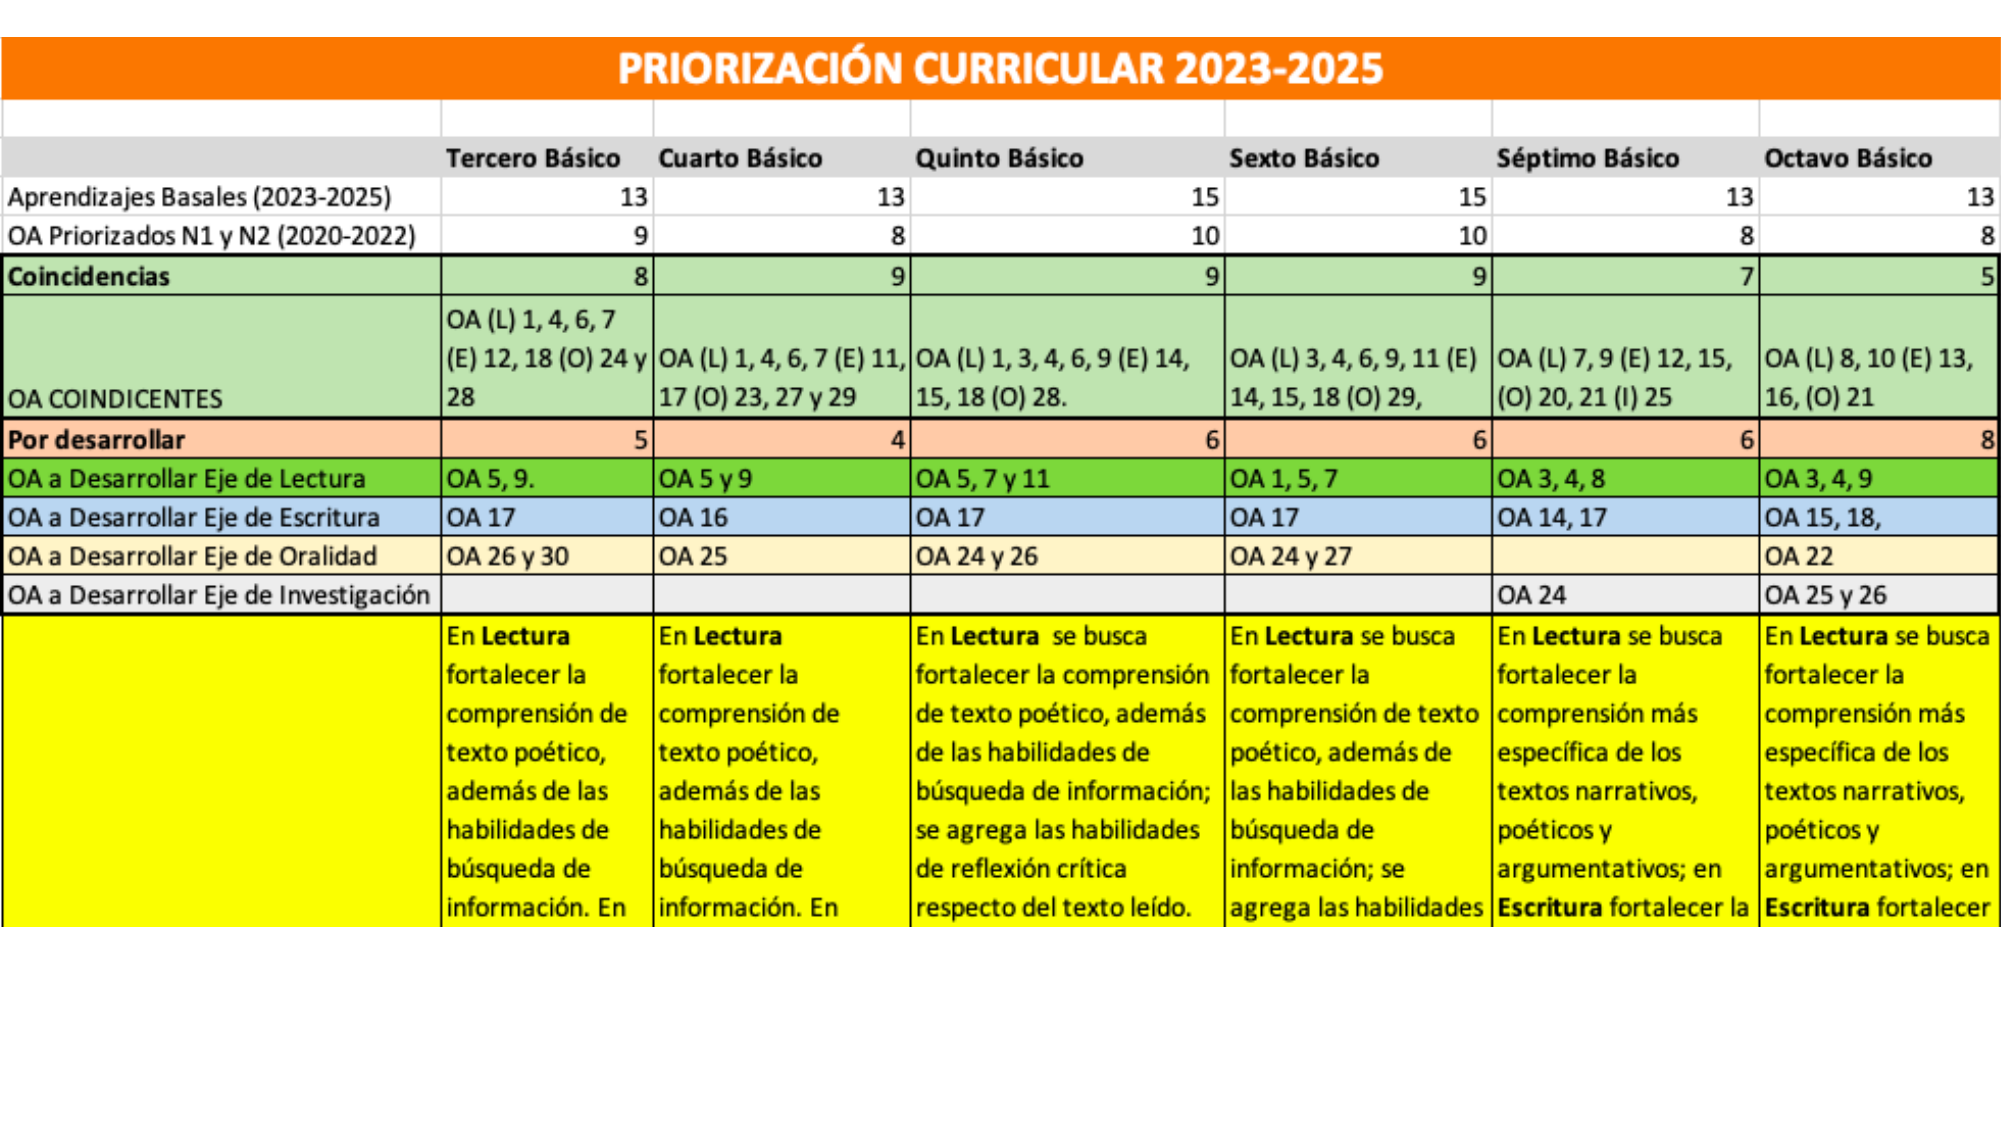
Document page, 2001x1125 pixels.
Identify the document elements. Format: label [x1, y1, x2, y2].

picture [0, 36, 2001, 928]
